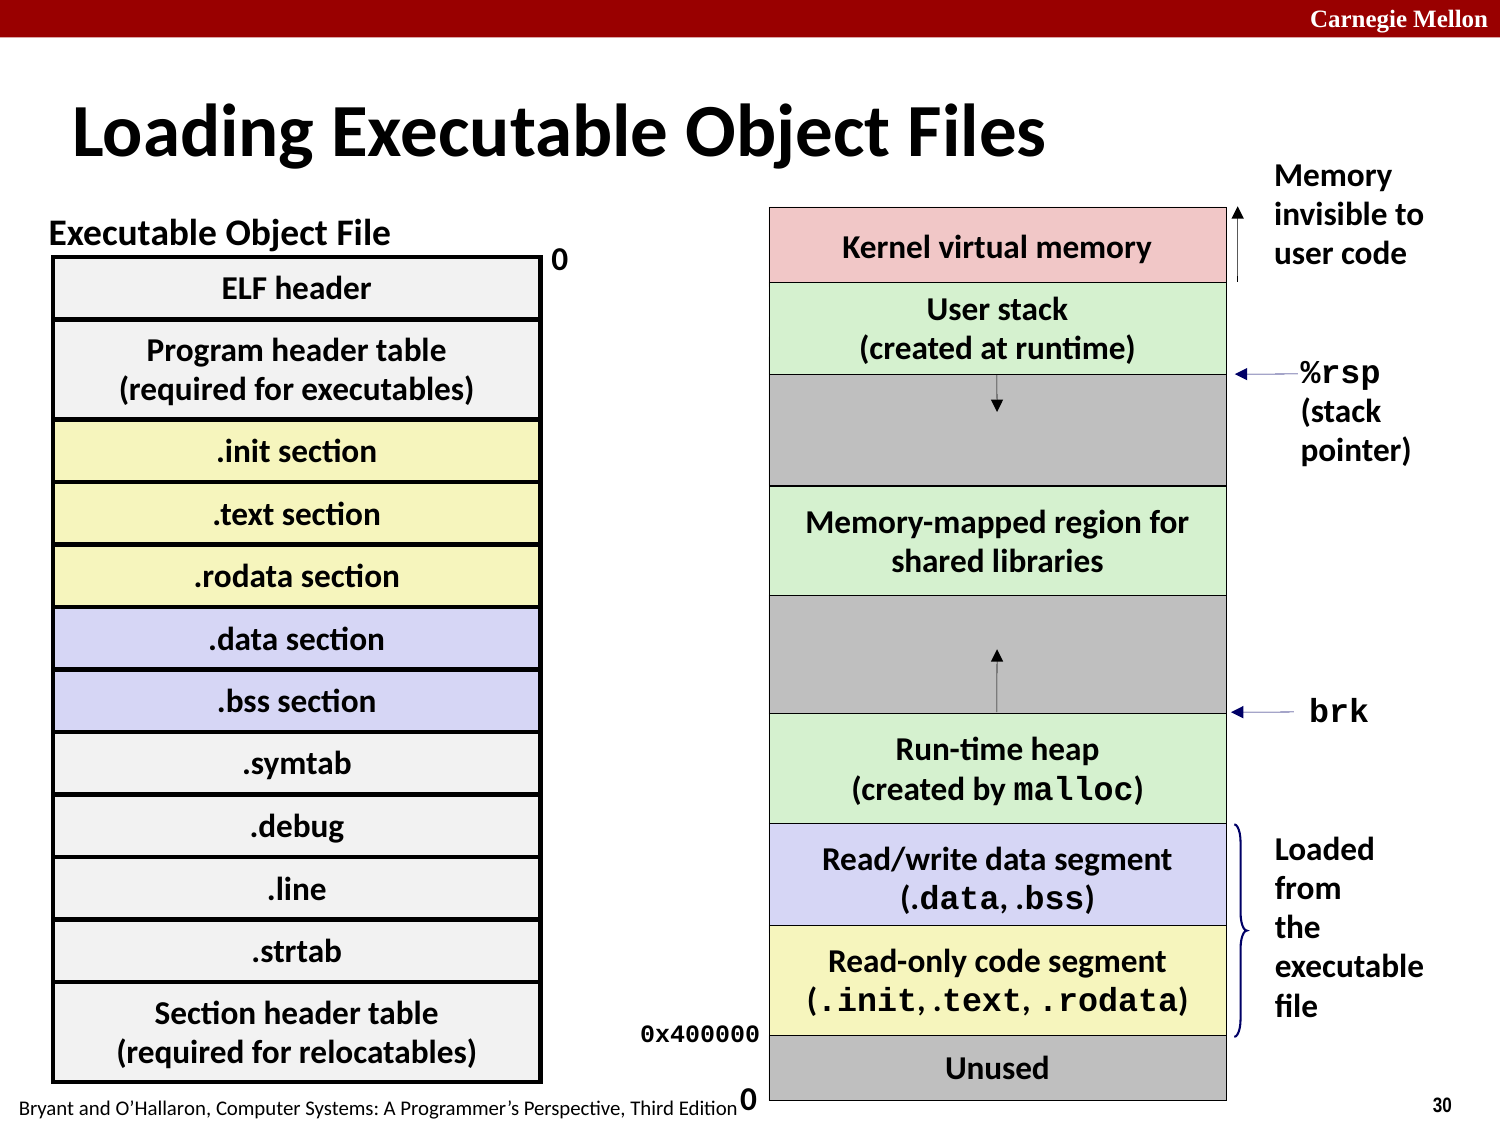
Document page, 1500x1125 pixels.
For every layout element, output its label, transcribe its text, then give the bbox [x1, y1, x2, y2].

text_box Read-only code segment (.init, .text, .rodata) [768, 925, 1227, 1036]
text_box ELF header [53, 257, 541, 319]
text_box Section header table (required for relocatables) [53, 983, 541, 1083]
text_box .rodata section [53, 544, 541, 608]
text_box .data section [53, 608, 541, 669]
text_box [1230, 705, 1294, 719]
text_box 0x400000 [625, 1012, 776, 1056]
text_box .debug [53, 794, 541, 857]
text_box %rsp (stack pointer) [1285, 345, 1427, 477]
text_box .init section [53, 419, 541, 483]
text_box .text section [53, 483, 541, 544]
text_box .bss section [53, 669, 541, 732]
text_box Memory-mapped region for shared libraries [768, 486, 1227, 595]
text_box .line [53, 857, 541, 919]
text_box Executable Object File [33, 202, 407, 263]
text_box Loaded from the executable file [1260, 821, 1448, 1033]
text_box brk [1294, 684, 1385, 738]
text_box Kernel virtual memory [768, 206, 1227, 282]
text_box Memory invisible to user code [1259, 147, 1475, 281]
title Loading Executable Object Files [57, 62, 1488, 192]
text_box [768, 375, 1227, 486]
text_box 0 [536, 231, 583, 287]
text_box [990, 649, 1004, 713]
text_box .symtab [53, 732, 541, 794]
text_box .strtab [53, 919, 541, 983]
text_box 0 [725, 1071, 772, 1125]
text_box [1234, 367, 1298, 381]
text_box Run-time heap (created by malloc) [768, 713, 1227, 823]
text_box [1234, 824, 1247, 1037]
text_box Program header table (required for executables) [53, 319, 541, 419]
text_box Read/write data segment (.data, .bss) [768, 823, 1227, 925]
text_box [990, 374, 1004, 412]
text_box [768, 595, 1227, 713]
text_box [1231, 206, 1244, 282]
text_box User stack (created at runtime) [768, 282, 1227, 375]
text_box Unused [768, 1036, 1227, 1101]
